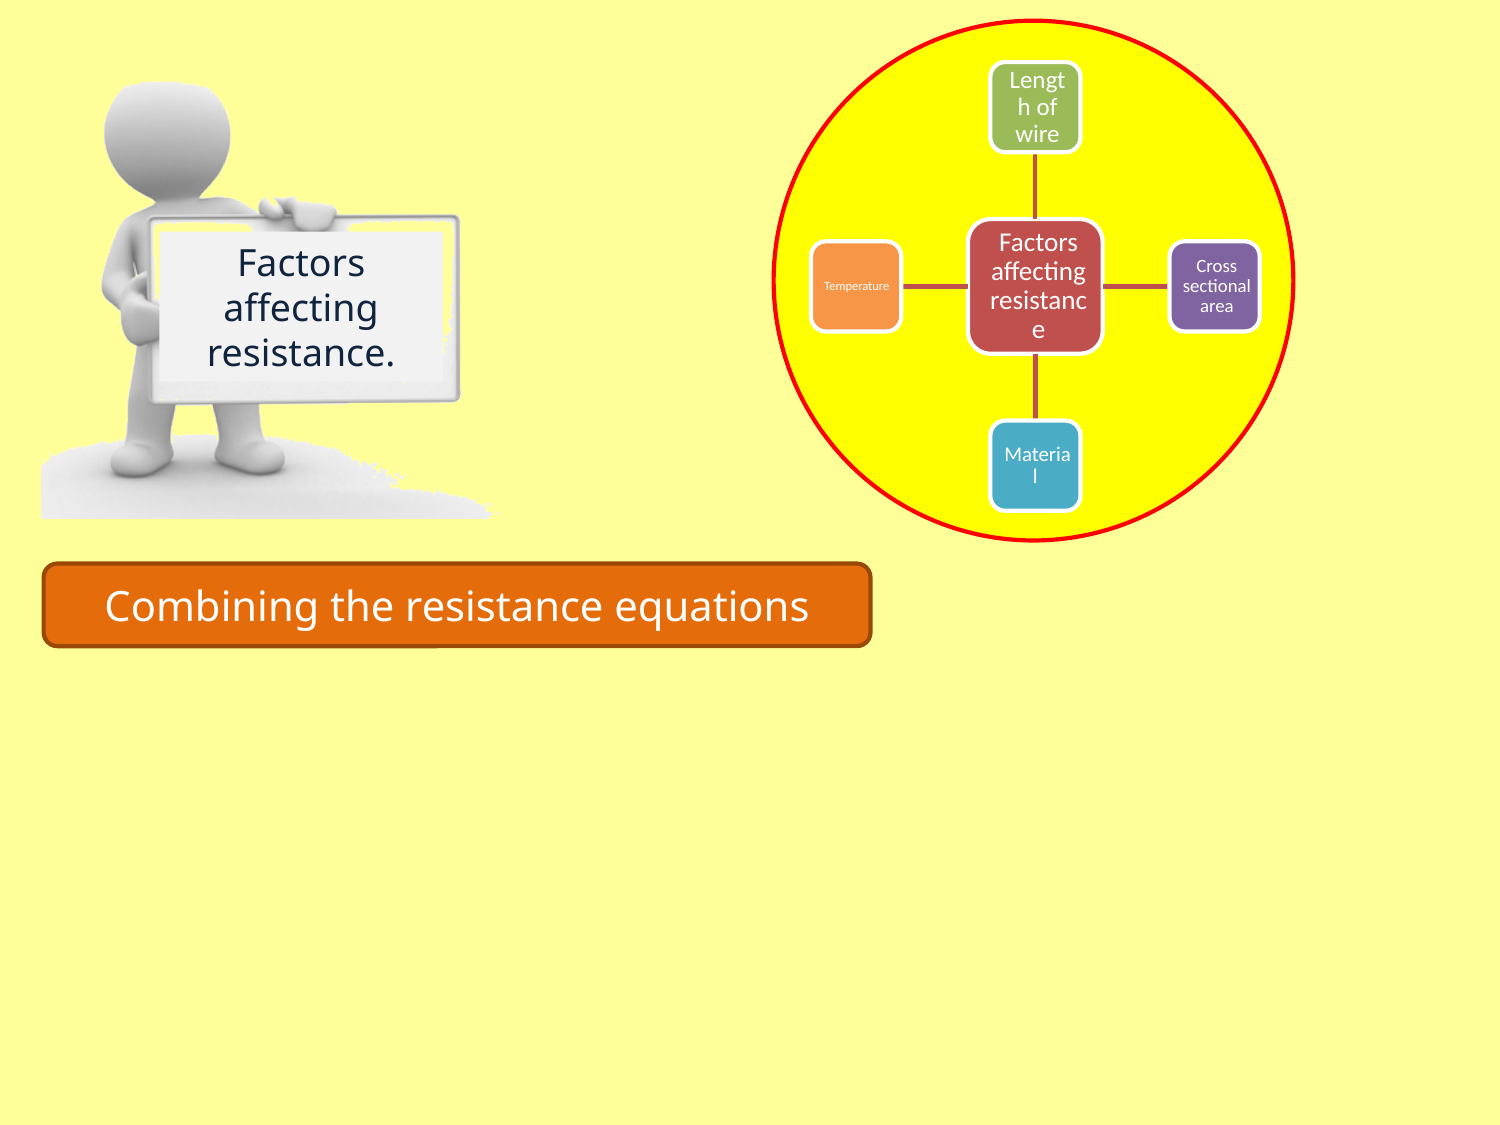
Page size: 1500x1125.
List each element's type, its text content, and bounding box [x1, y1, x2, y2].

text_box [924, 519, 1143, 543]
text_box Combining the resistance equations [41, 561, 873, 649]
text_box [892, 18, 1175, 60]
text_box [702, 61, 1369, 512]
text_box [40, 42, 518, 519]
